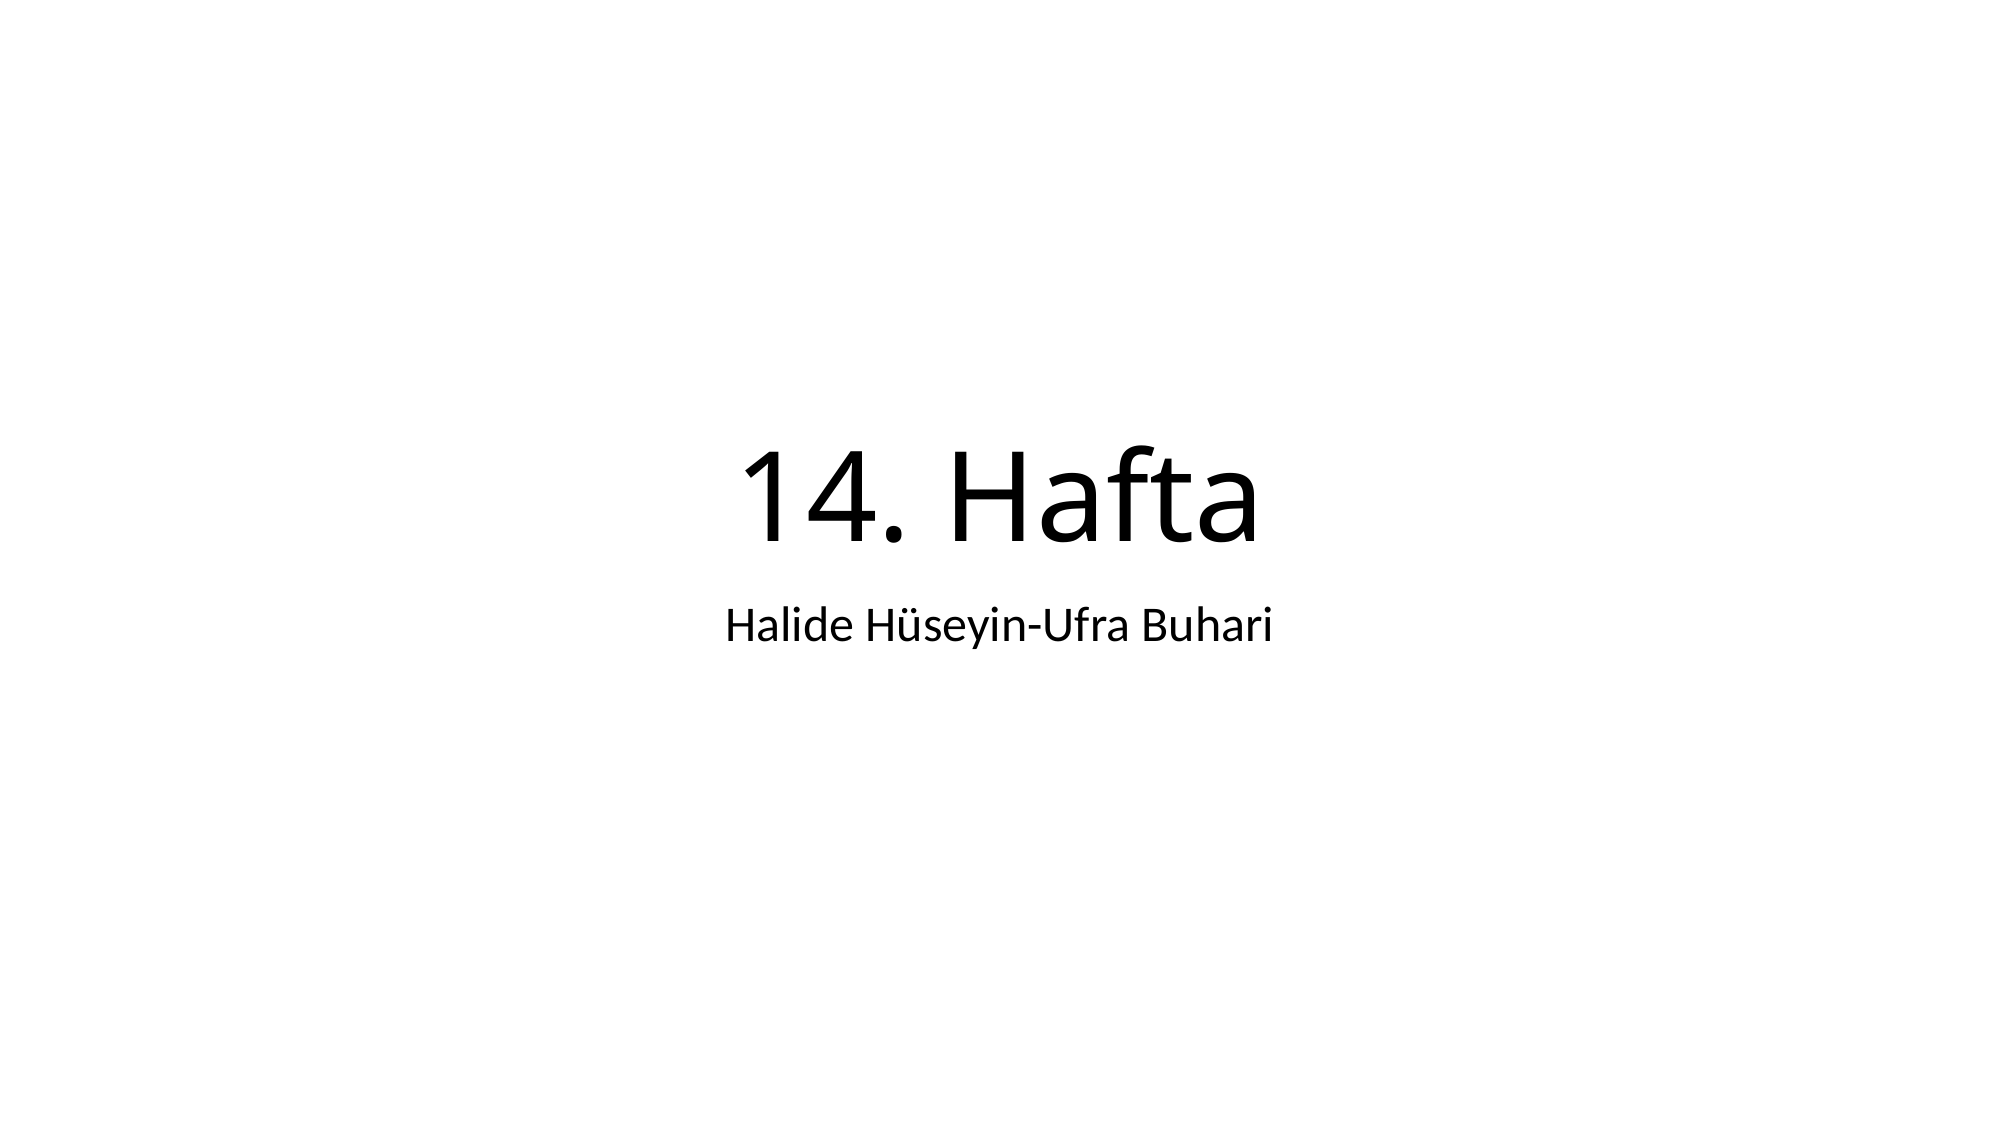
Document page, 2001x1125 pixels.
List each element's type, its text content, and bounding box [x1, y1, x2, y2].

subtitle Halide Hüseyin-Ufra Buhari [249, 590, 1750, 863]
title 14. Hafta [249, 184, 1750, 576]
